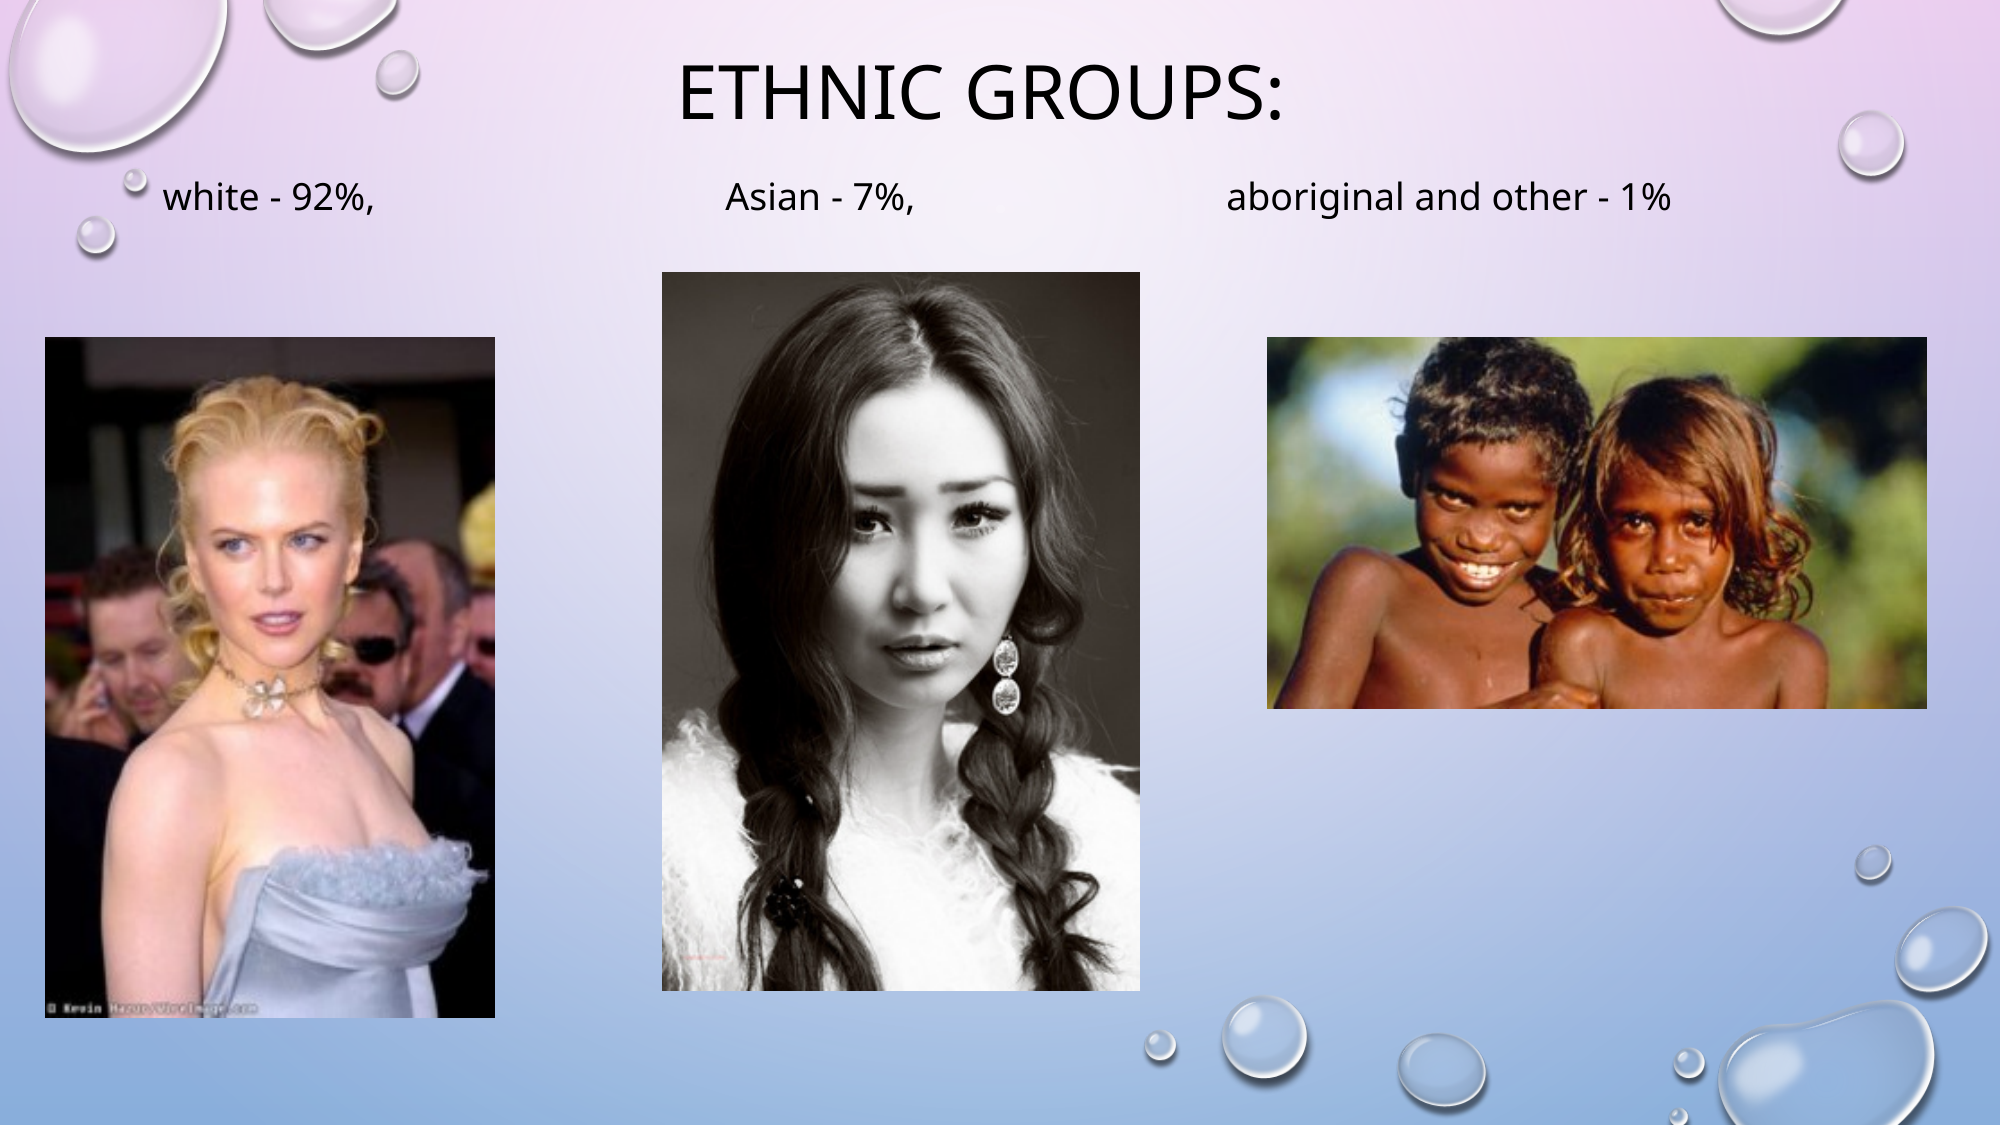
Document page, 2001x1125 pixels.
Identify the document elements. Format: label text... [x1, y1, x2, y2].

picture [0, 0, 2000, 1125]
text_box white - 92%, Asian - 7%, aboriginal and other - 1% [147, 165, 1706, 225]
title Ethnic groups: [131, 0, 1832, 226]
